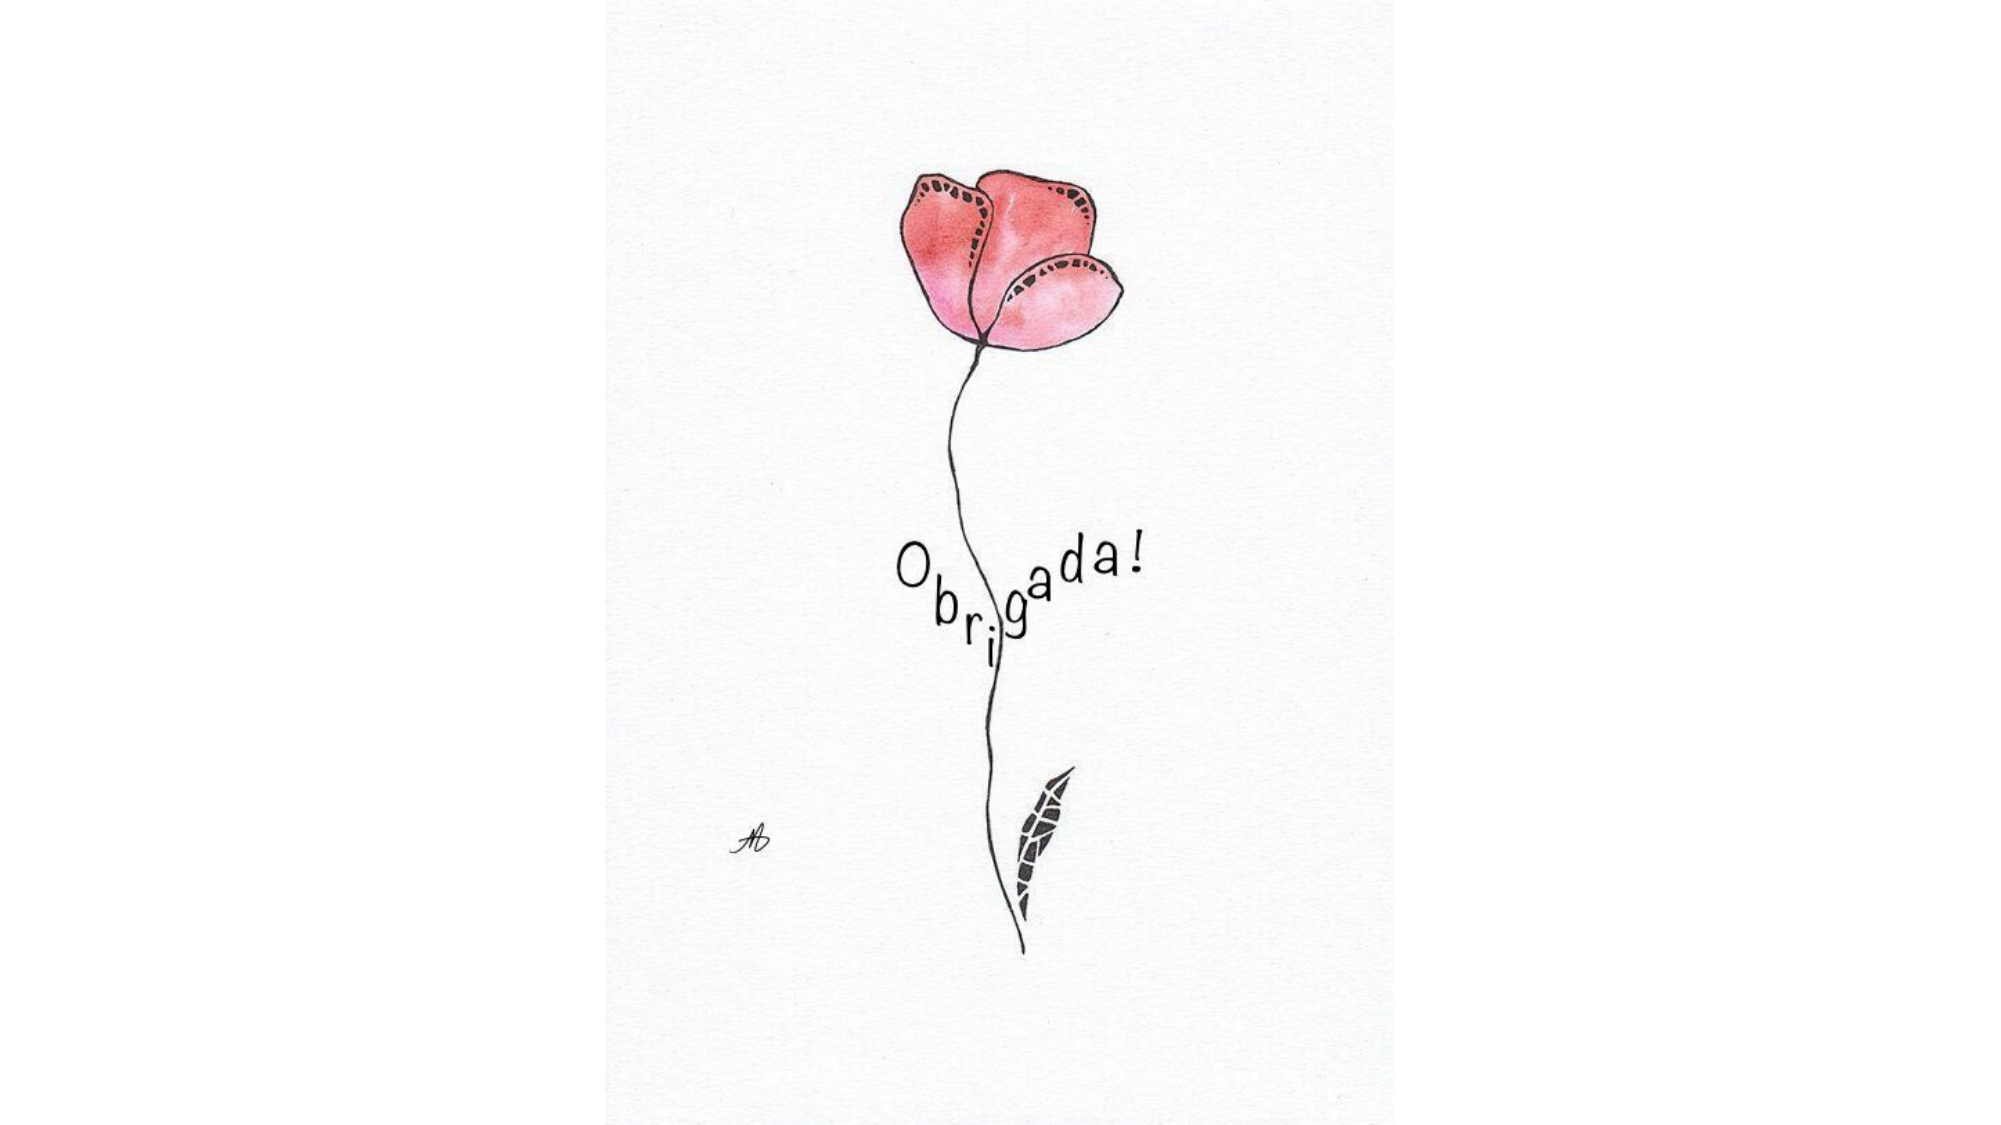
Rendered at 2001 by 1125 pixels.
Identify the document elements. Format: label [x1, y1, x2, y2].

picture [605, 0, 1394, 1125]
